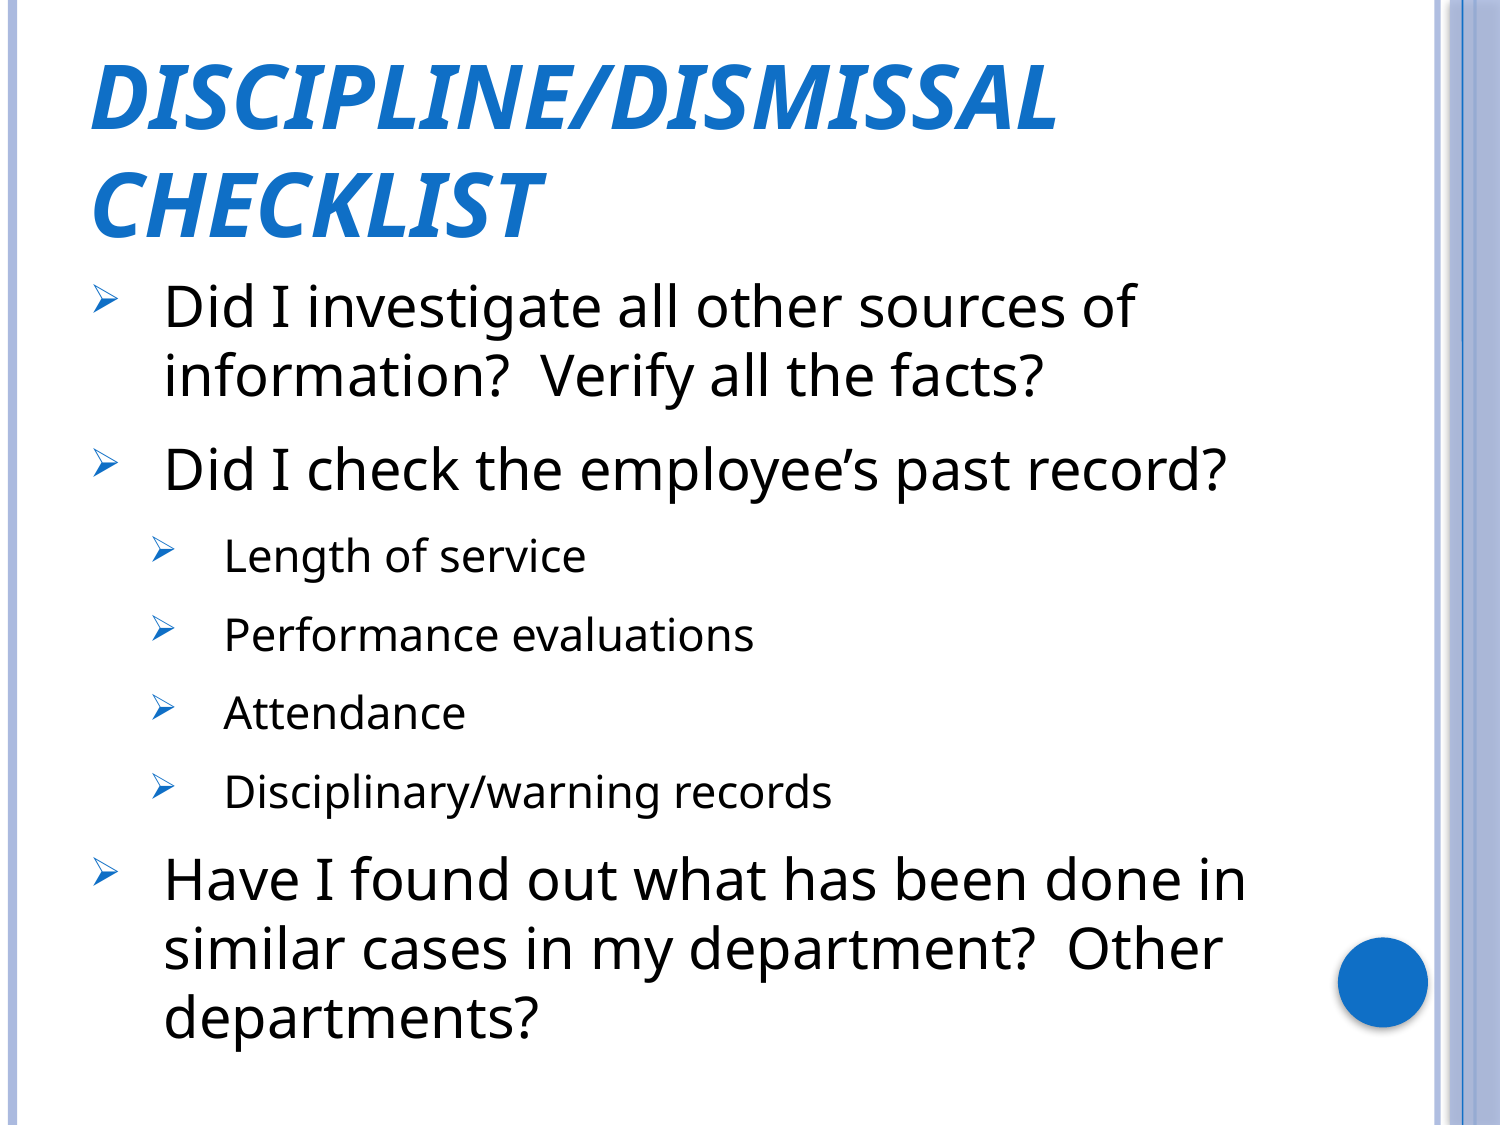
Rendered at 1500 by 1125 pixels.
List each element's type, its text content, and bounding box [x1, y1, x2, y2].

list Did I investigate all other sources of information? Verify all the facts? Did I check the employee’s past record? Length of service Performance evaluations Attendance Disciplinary/warning records Have I found out what has been done in similar cases in my department? Other departments? [75, 262, 1300, 1062]
title Discipline/Dismissal Checklist [75, 75, 1300, 262]
